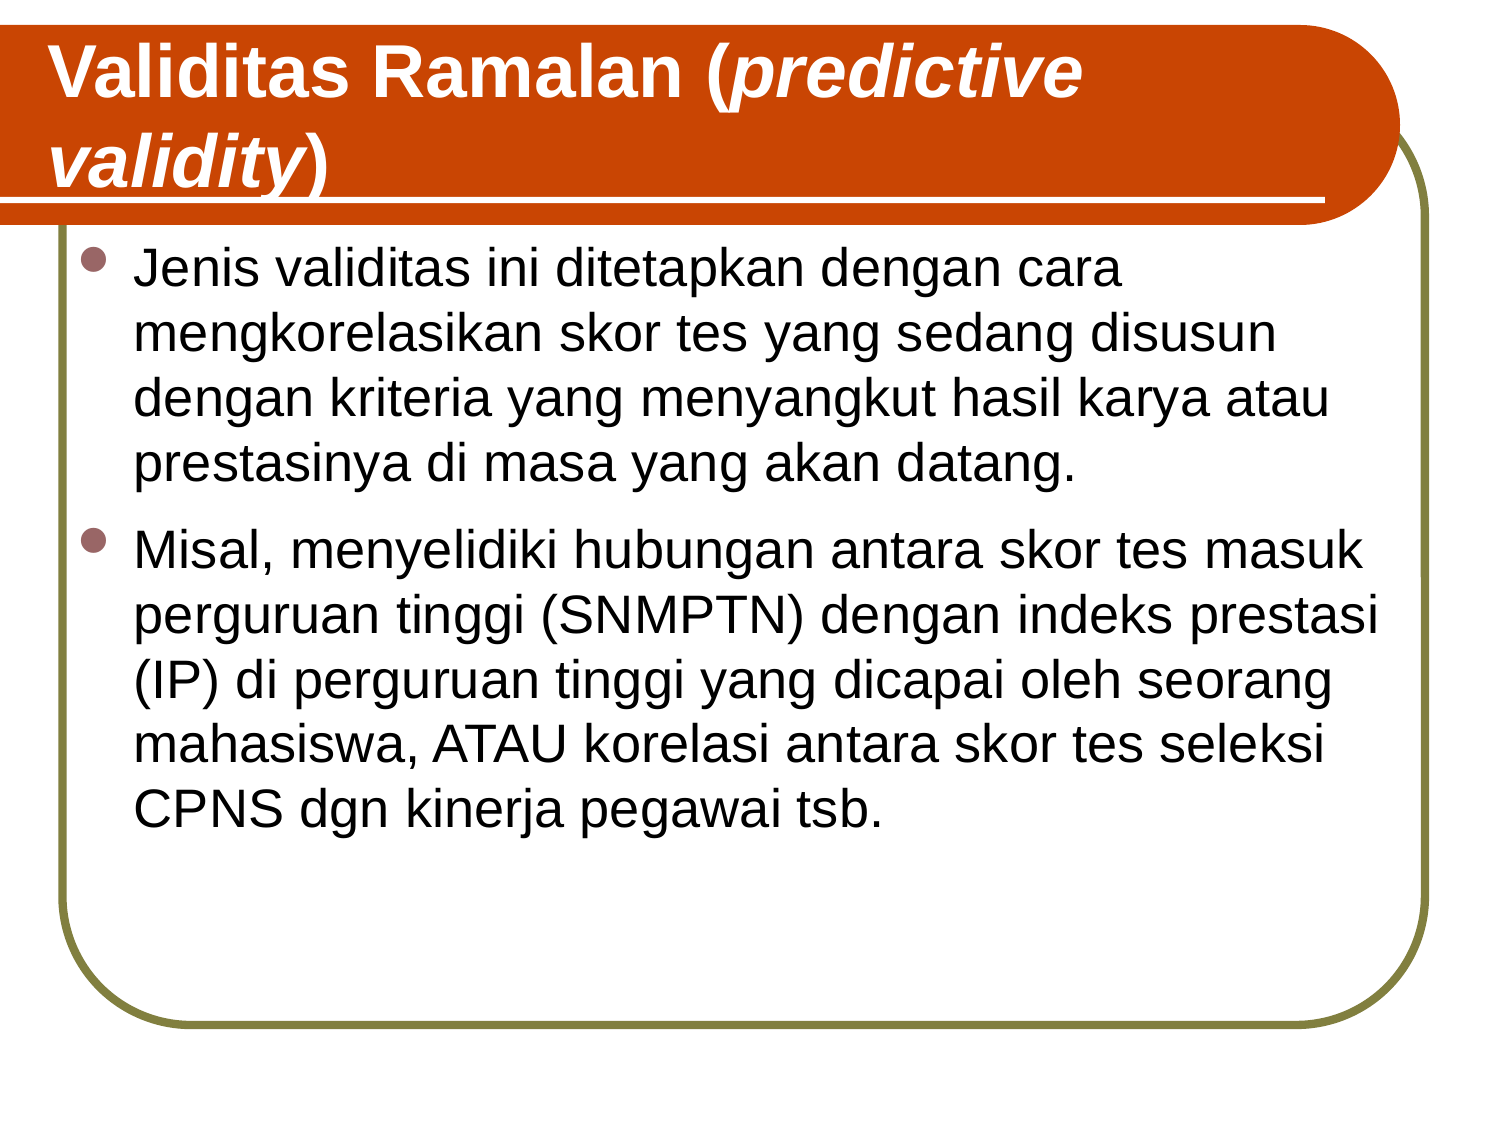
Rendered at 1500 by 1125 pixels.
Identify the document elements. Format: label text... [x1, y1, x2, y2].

list Jenis validitas ini ditetapkan dengan cara mengkorelasikan skor tes yang sedang disusun dengan kriteria yang menyangkut hasil karya atau prestasinya di masa yang akan datang. Misal, menyelidiki hubungan antara skor tes masuk perguruan tinggi (SNMPTN) dengan indeks prestasi (IP) di perguruan tinggi yang dicapai oleh seorang mahasiswa, ATAU korelasi antara skor tes seleksi CPNS dgn kinerja pegawai tsb. [62, 224, 1401, 988]
title Validitas Ramalan (predictive validity) [31, 37, 1348, 188]
